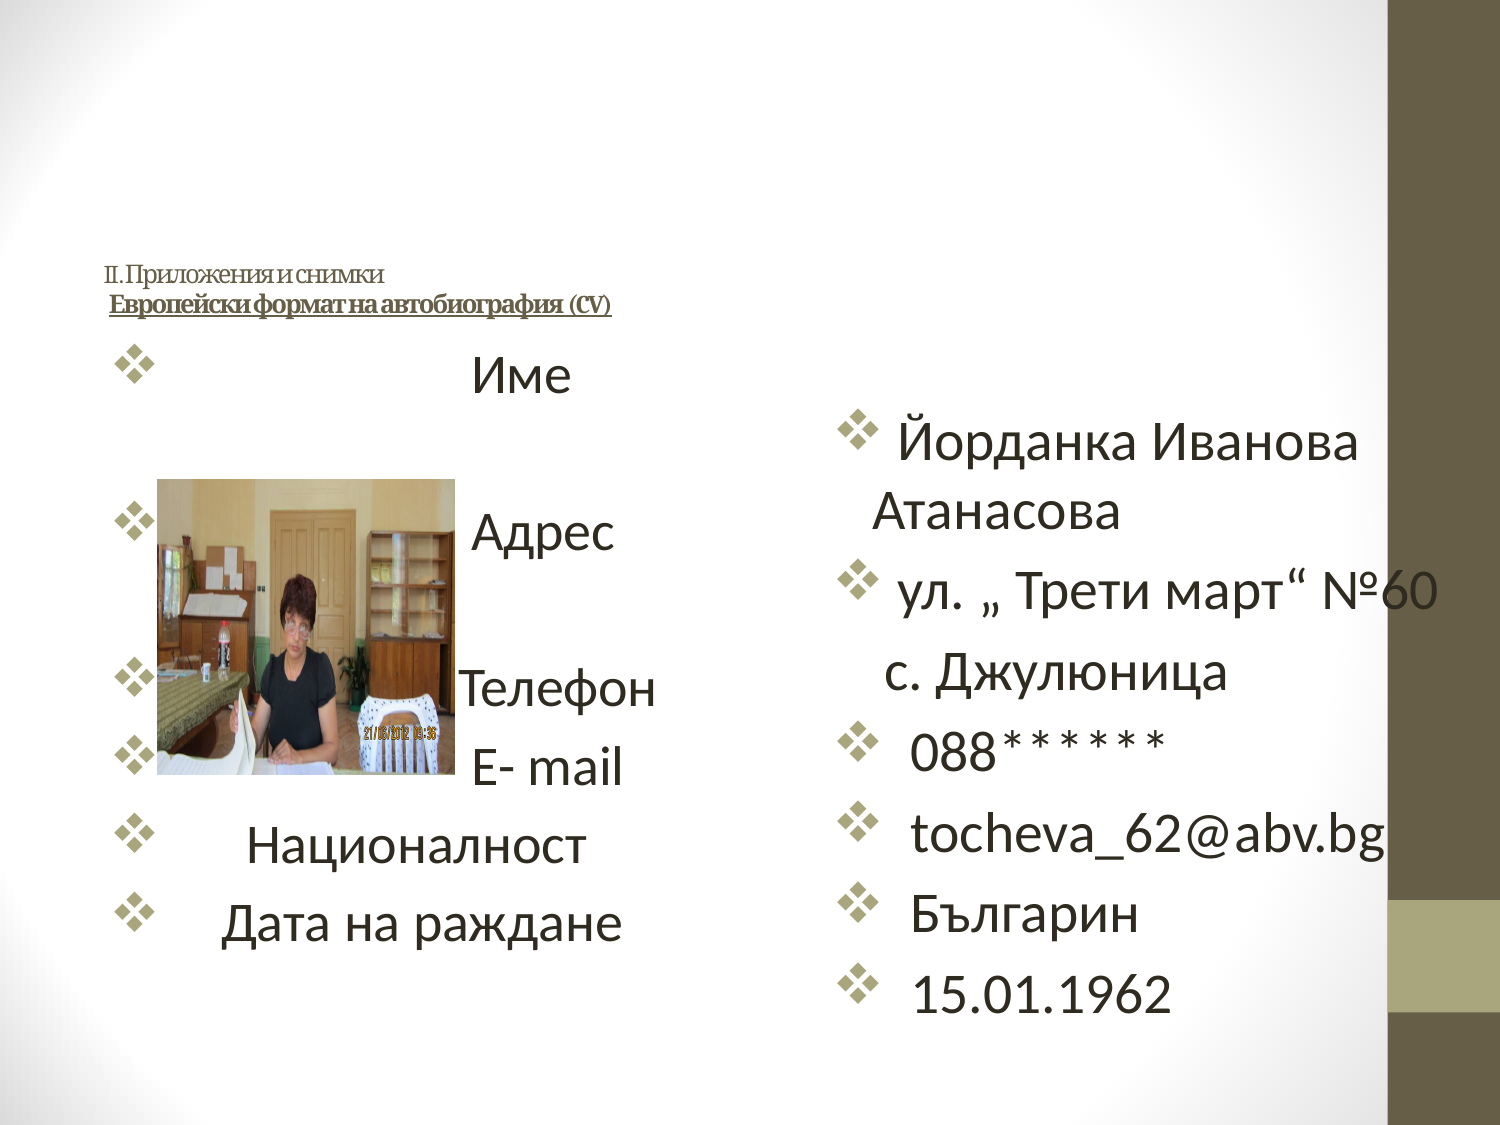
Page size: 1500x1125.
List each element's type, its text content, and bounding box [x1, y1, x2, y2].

list Йорданка Иванова Атанасова ул. „ Трети март“ №60 с. Джулюница 088****** tocheva_62@abv.bg Българин 15.01.1962 [797, 314, 1460, 1042]
picture [157, 479, 456, 776]
list Име Адрес Телефон Е- mail Националност Дата на раждане [75, 252, 675, 1005]
title II. Приложения и снимки Европейски формат на автобиография (CV) [88, 148, 1439, 358]
picture [0, 0, 1387, 1125]
